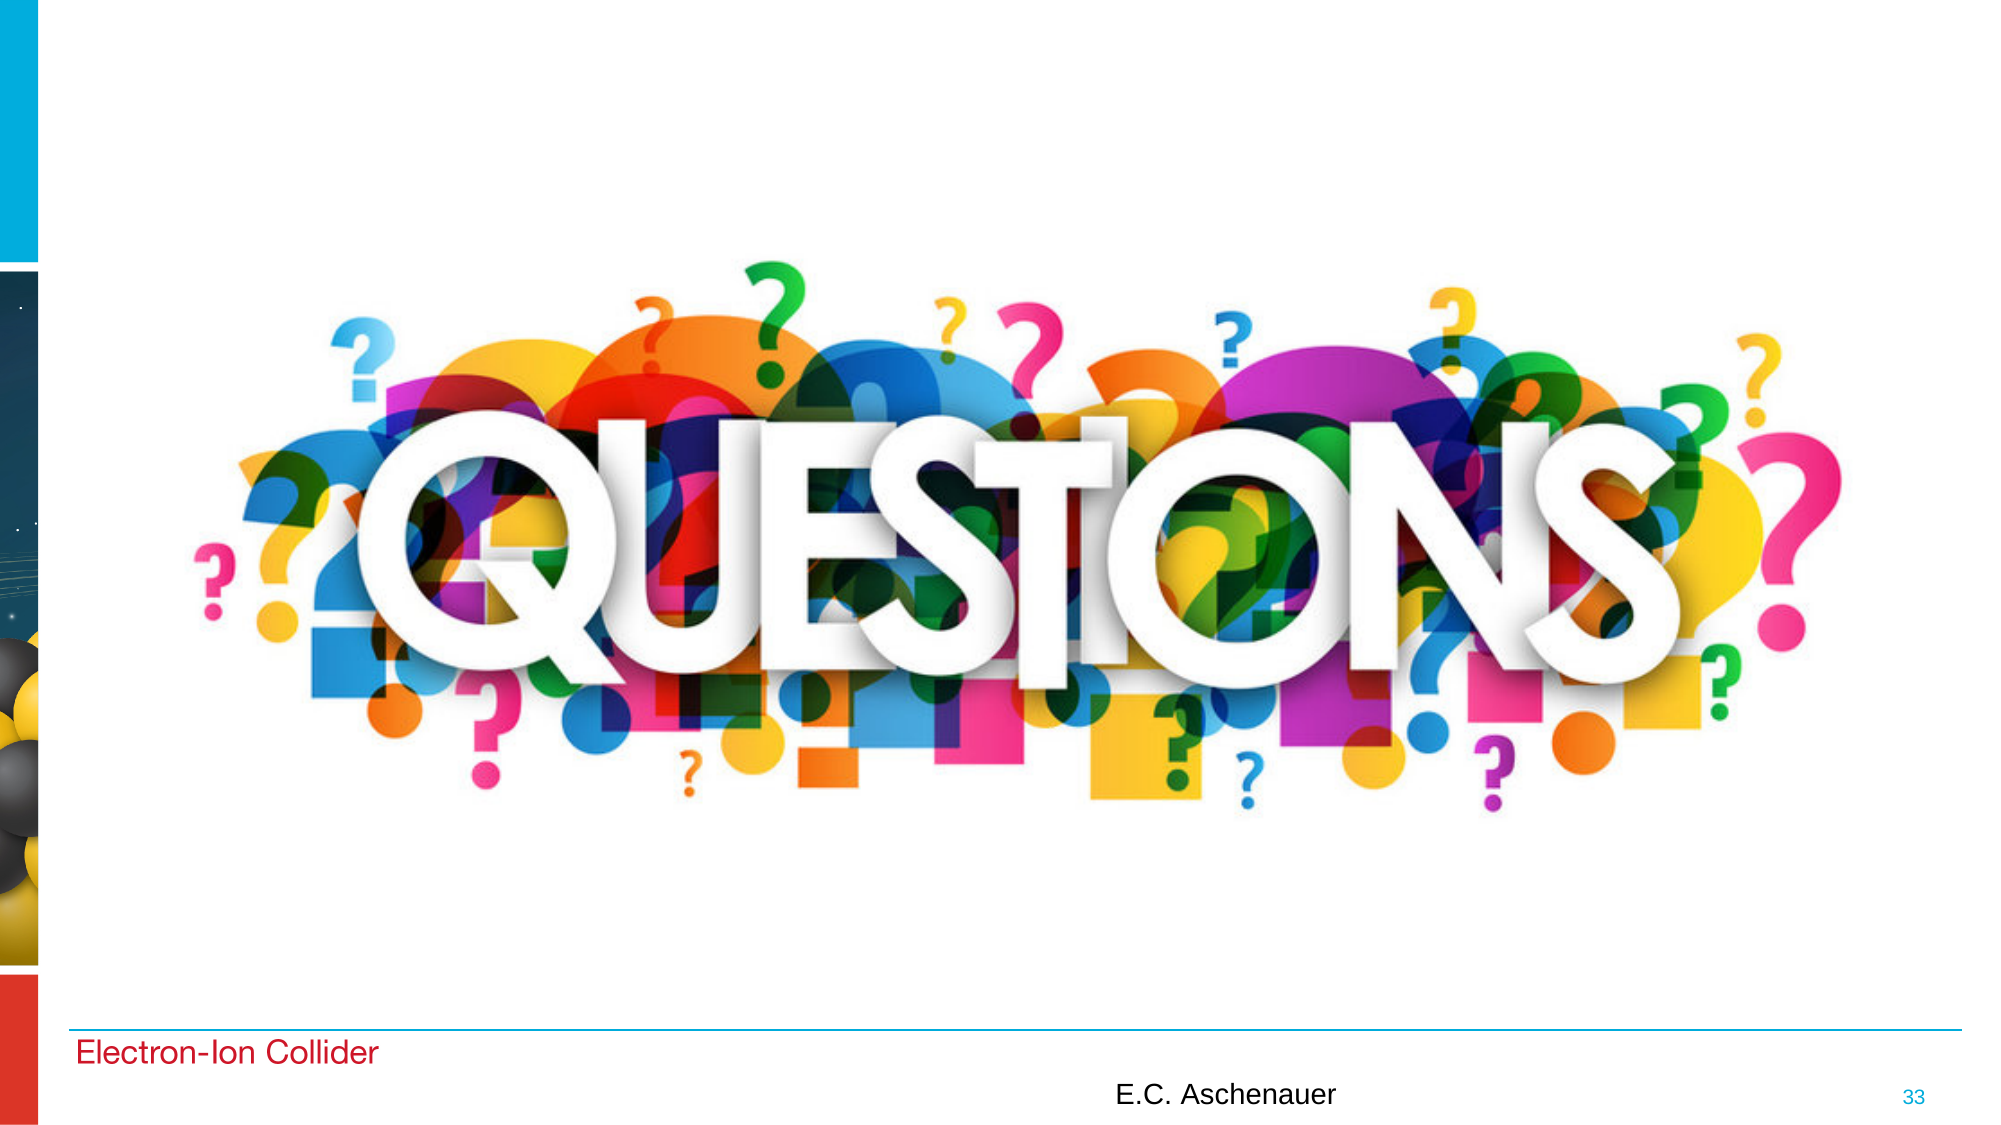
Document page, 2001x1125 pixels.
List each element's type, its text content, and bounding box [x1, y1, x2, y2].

slide_number 33 [1878, 1071, 1950, 1120]
picture [0, 0, 2001, 1125]
